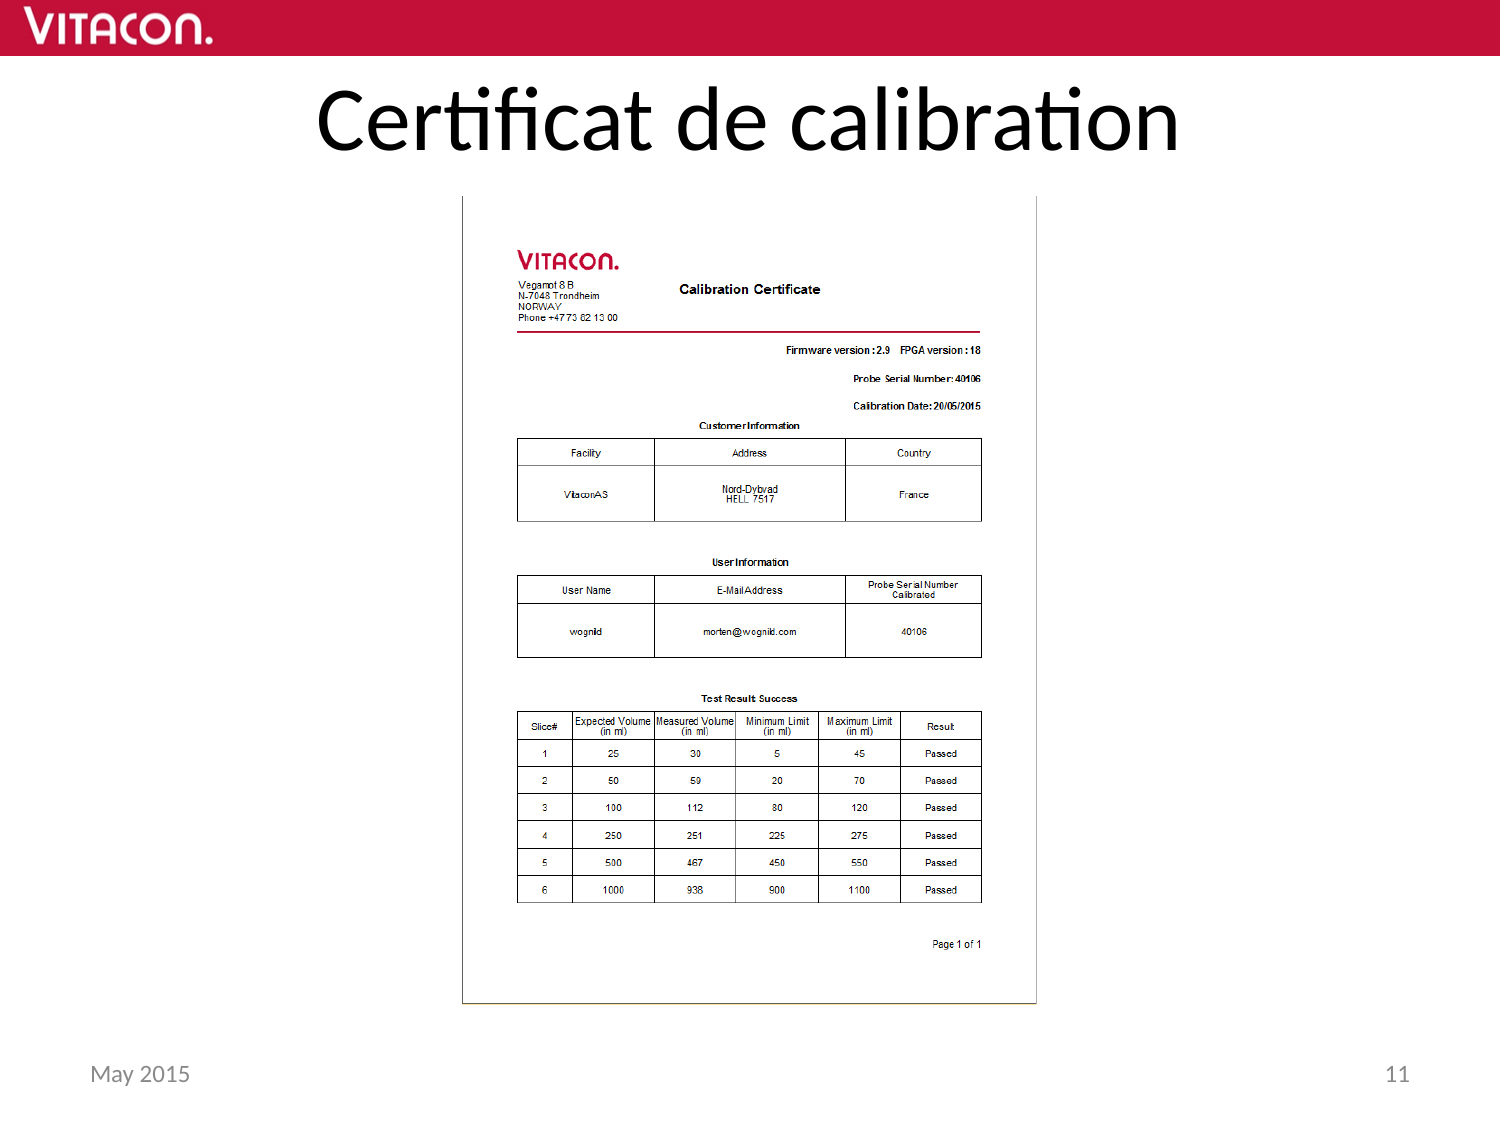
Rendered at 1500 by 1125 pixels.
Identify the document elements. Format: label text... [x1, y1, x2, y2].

slide_number 11 [1074, 1042, 1425, 1103]
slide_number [75, 1042, 425, 1103]
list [462, 196, 1038, 1006]
title Certificat de calibration [75, 55, 1425, 173]
picture [0, 0, 1500, 56]
